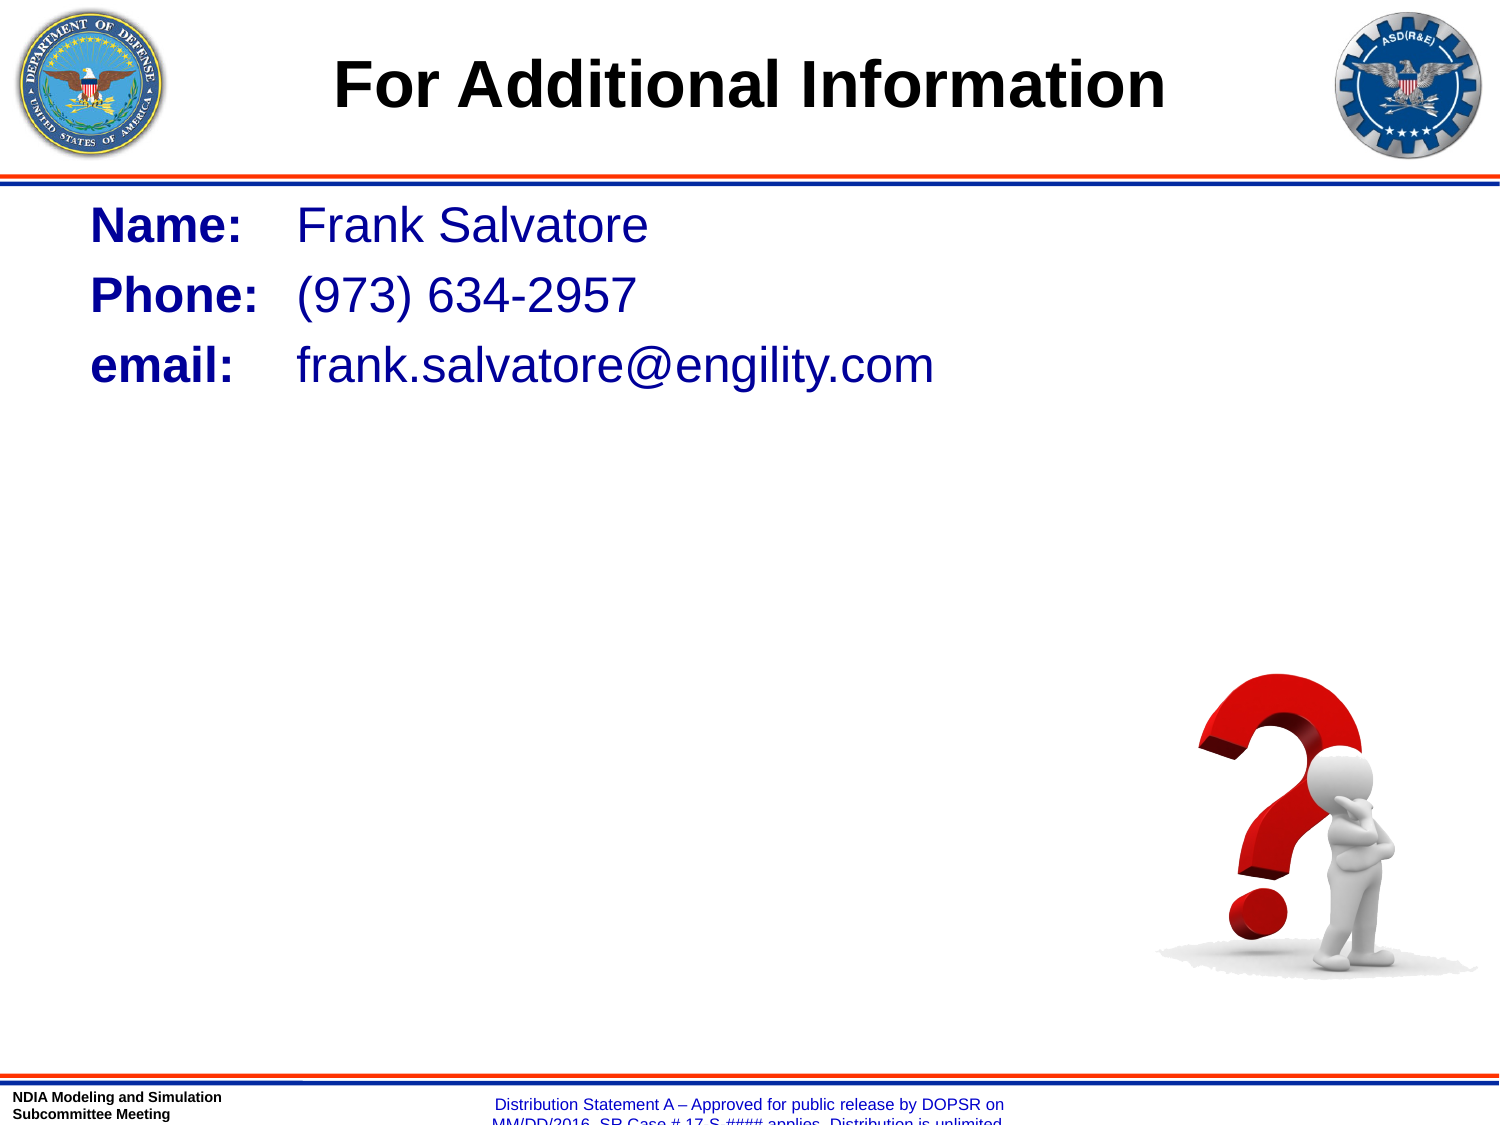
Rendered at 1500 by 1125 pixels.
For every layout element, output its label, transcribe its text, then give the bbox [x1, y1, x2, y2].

picture [1333, 10, 1483, 161]
title For Additional Information [169, 2, 1333, 172]
list Name: Frank Salvatore Phone: (973) 634-2957 email: frank.salvatore@engility.com [74, 185, 1416, 1065]
picture [1127, 654, 1482, 1007]
picture [12, 4, 169, 161]
